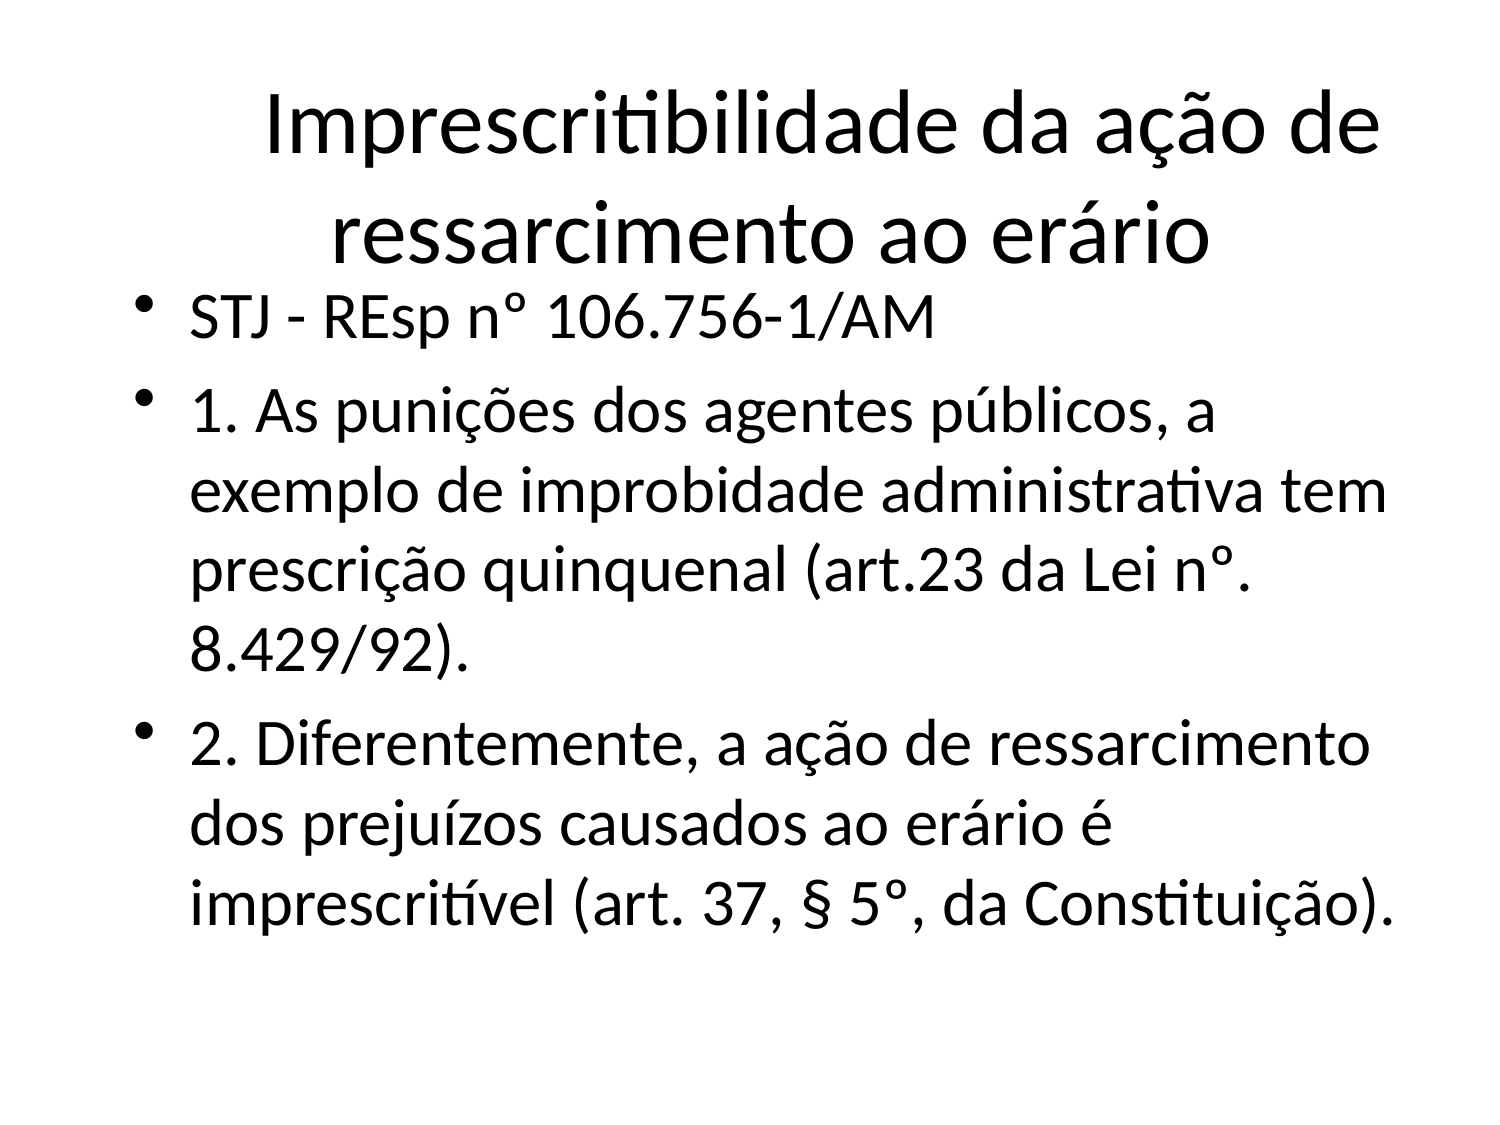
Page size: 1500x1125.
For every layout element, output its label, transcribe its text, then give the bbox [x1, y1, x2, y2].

list STJ - REsp nº 106.756-1/AM 1. As punições dos agentes públicos, a exemplo de improbidade administrativa tem prescrição quinquenal (art.23 da Lei nº. 8.429/92). 2. Diferentemente, a ação de ressarcimento dos prejuízos causados ao erário é imprescritível (art. 37, § 5º, da Constituição). [118, 264, 1424, 927]
title Imprescritibilidade da ação de ressarcimento ao erário [118, 78, 1426, 265]
